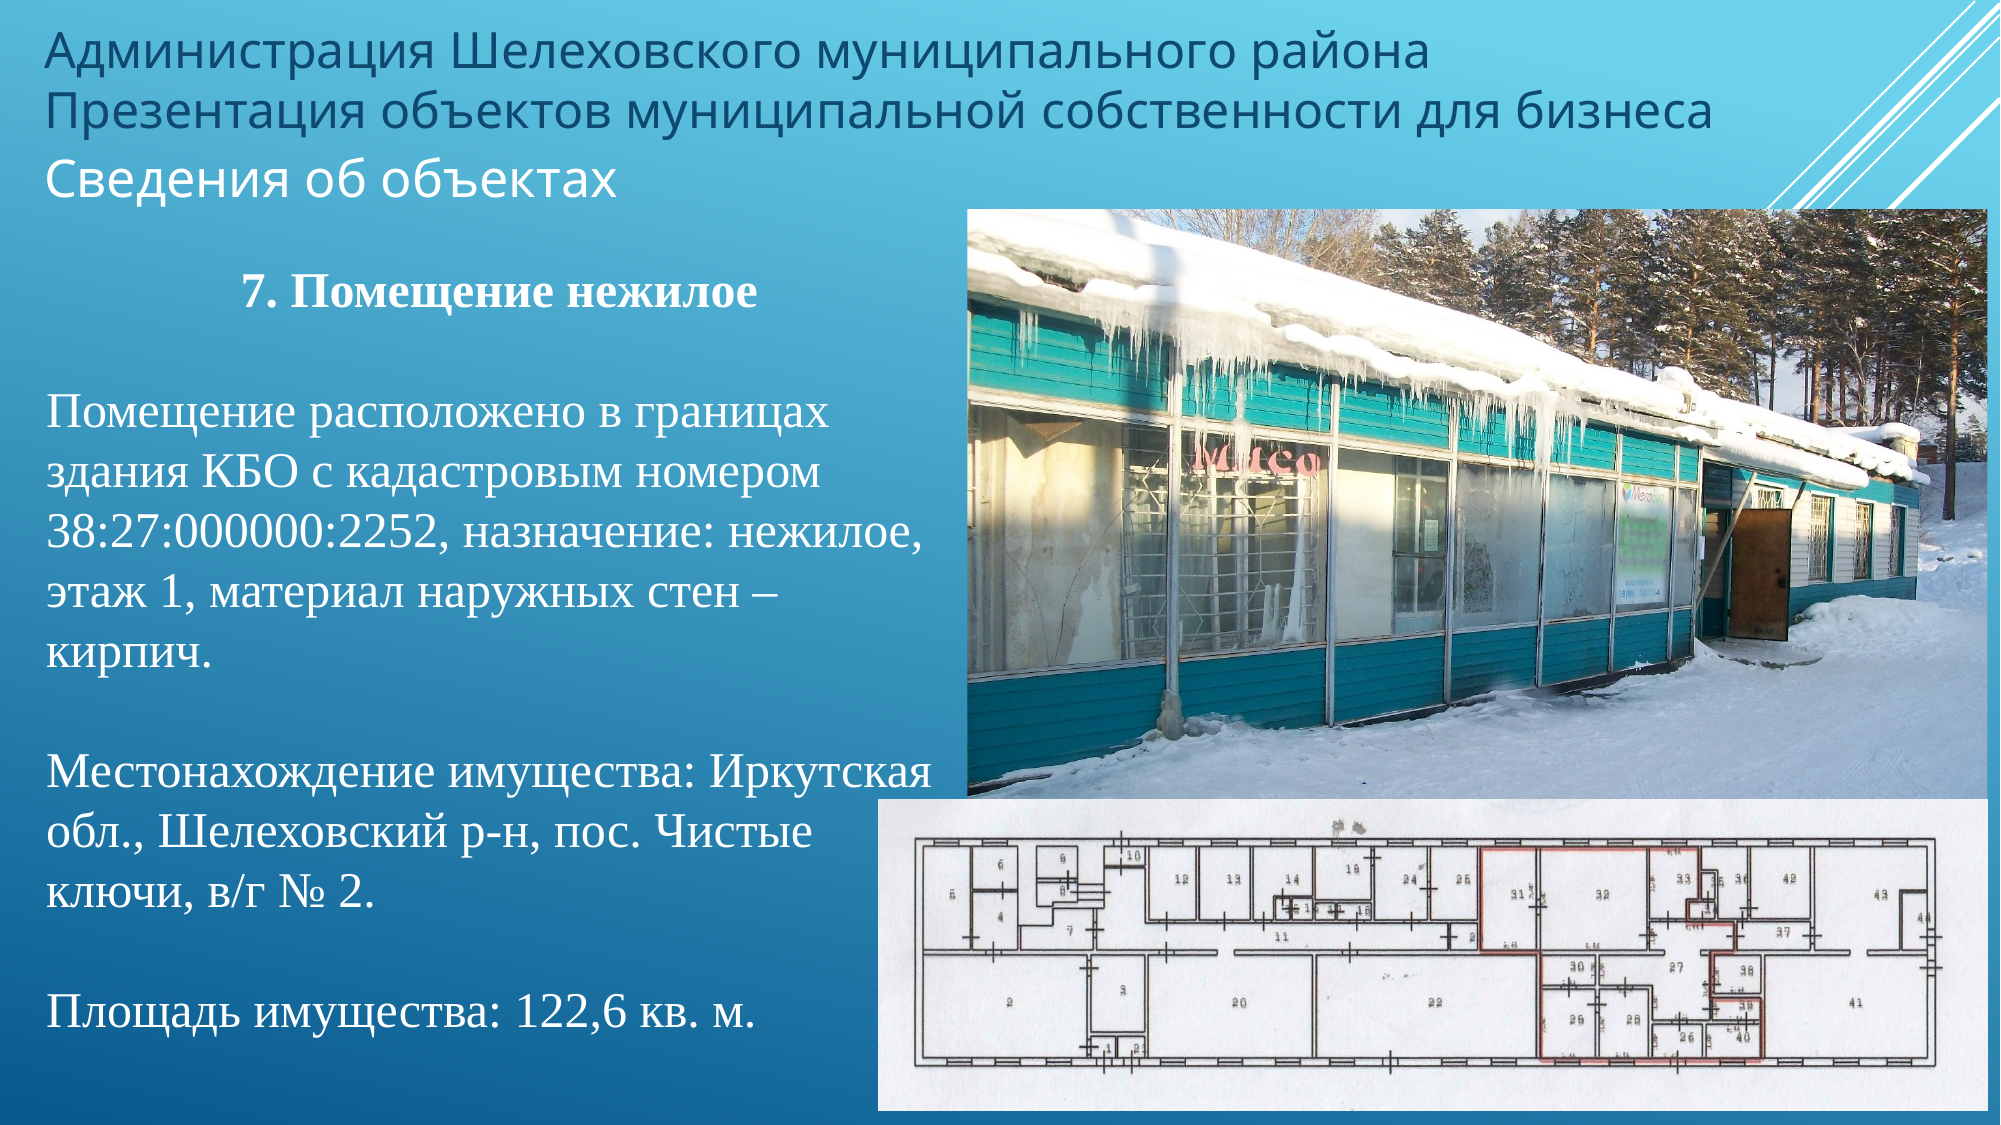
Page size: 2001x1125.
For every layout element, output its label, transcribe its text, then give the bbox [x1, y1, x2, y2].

picture [878, 209, 1988, 1111]
text_box 7. Помещение нежилое Помещение расположено в границах здания КБО с кадастровым номером 38:27:000000:2252, назначение: нежилое, этаж 1, материал наружных стен – кирпич. Местонахождение имущества: Иркутская обл., Шелеховский р-н, пос. Чистые ключи, в/г № 2. Площадь имущества: 122,6 кв. м. [31, 249, 967, 1045]
title Администрация Шелеховского муниципального района Презентация объектов муниципальной собственности для бизнеса [29, 20, 1771, 137]
text_box Сведения об объектах [29, 137, 1817, 207]
